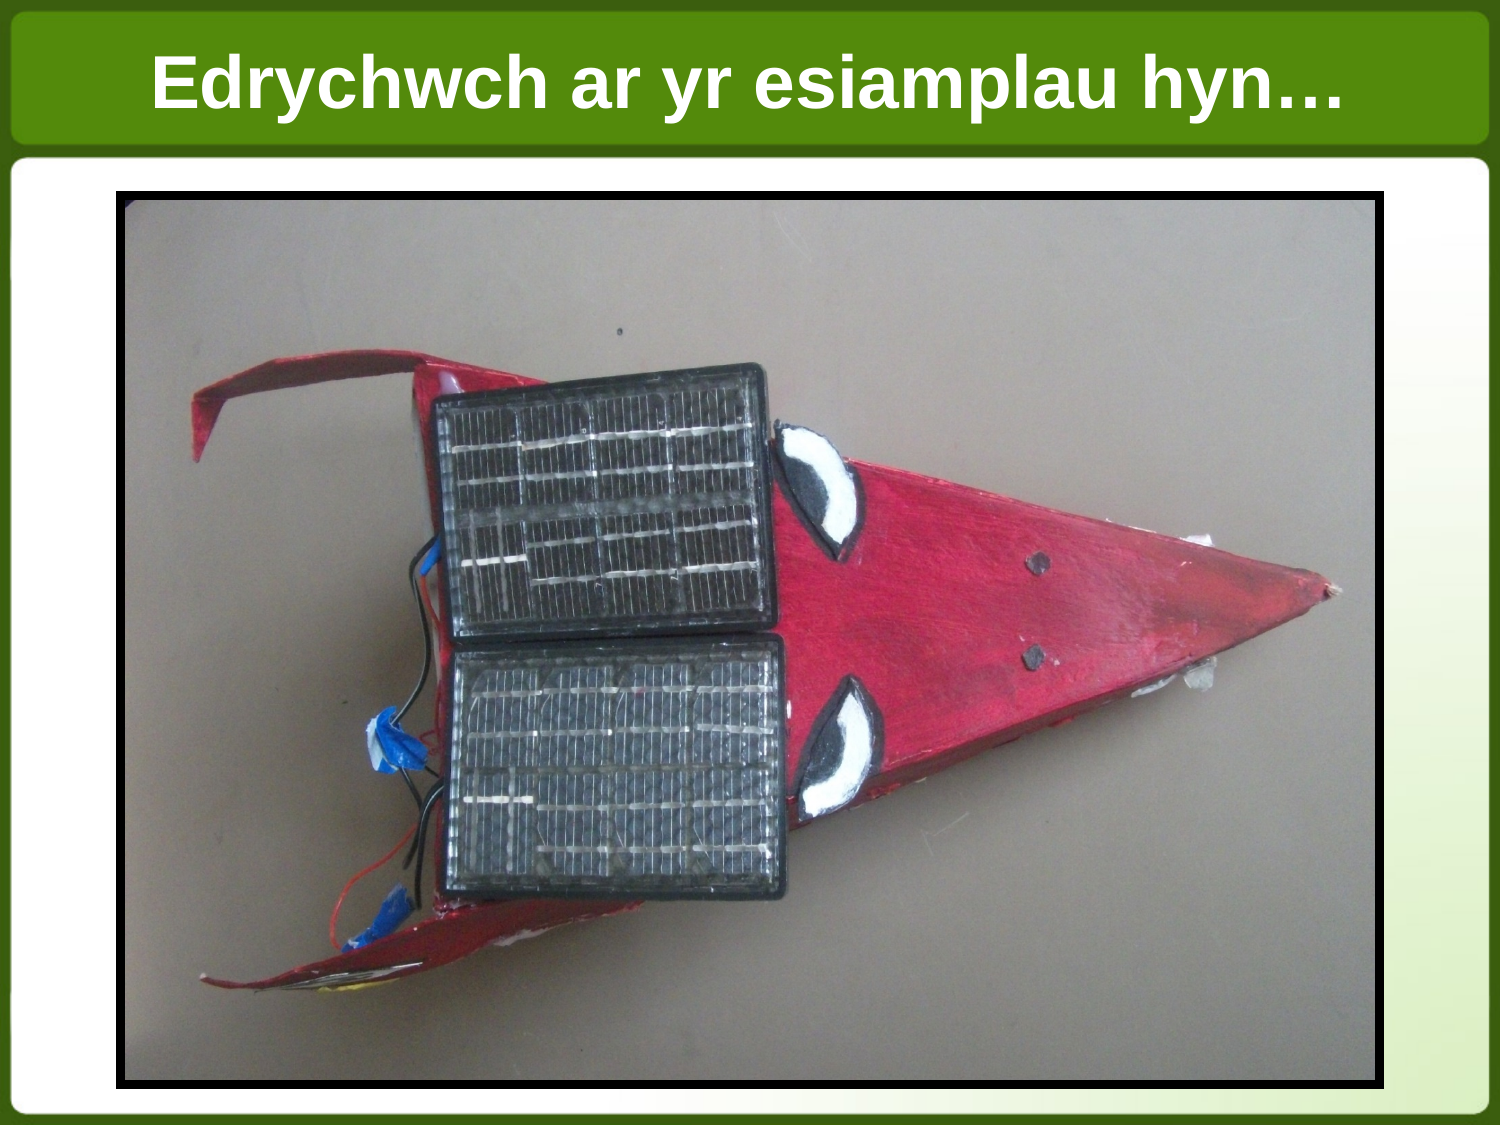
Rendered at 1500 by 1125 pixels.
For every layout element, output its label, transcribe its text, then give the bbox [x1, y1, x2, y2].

text_box Edrychwch ar yr esiamplau hyn… [15, 21, 1485, 137]
picture [0, 0, 1500, 1125]
